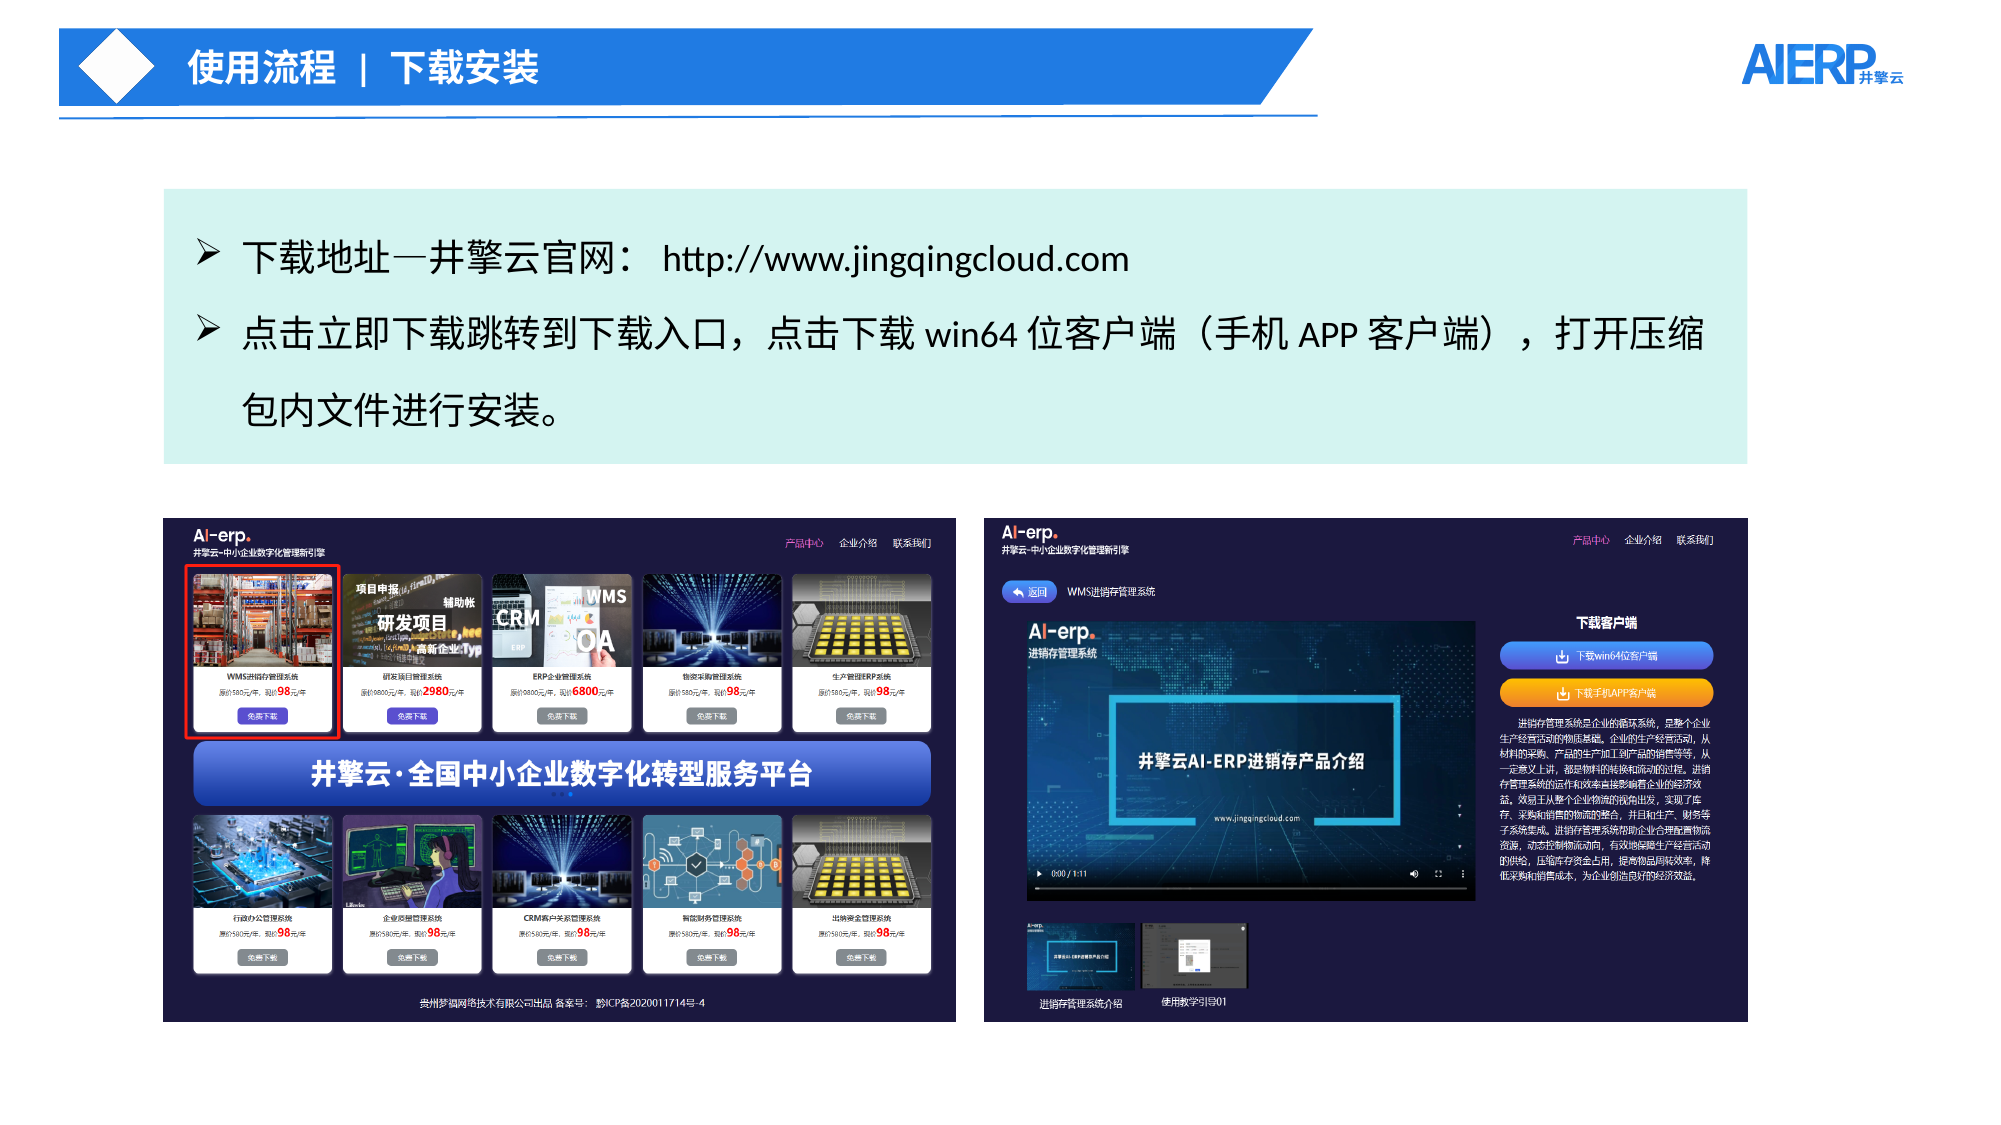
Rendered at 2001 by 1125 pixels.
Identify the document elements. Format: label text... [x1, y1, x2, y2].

picture [983, 518, 1748, 1023]
picture [1735, 34, 1911, 98]
text_box [163, 188, 1748, 465]
text_box [58, 27, 1316, 107]
picture [163, 517, 956, 1023]
picture [78, 27, 155, 105]
text_box 使用流程 | 下载安装 [172, 36, 839, 97]
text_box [58, 115, 1319, 119]
text_box 下载地址—井擎云官网：http://www.jingqingcloud.com 点击立即下载跳转到下载入口，点击下载win64位客户端（手机APP客户端），打开压缩包内文件进行安装。 [179, 195, 1731, 440]
